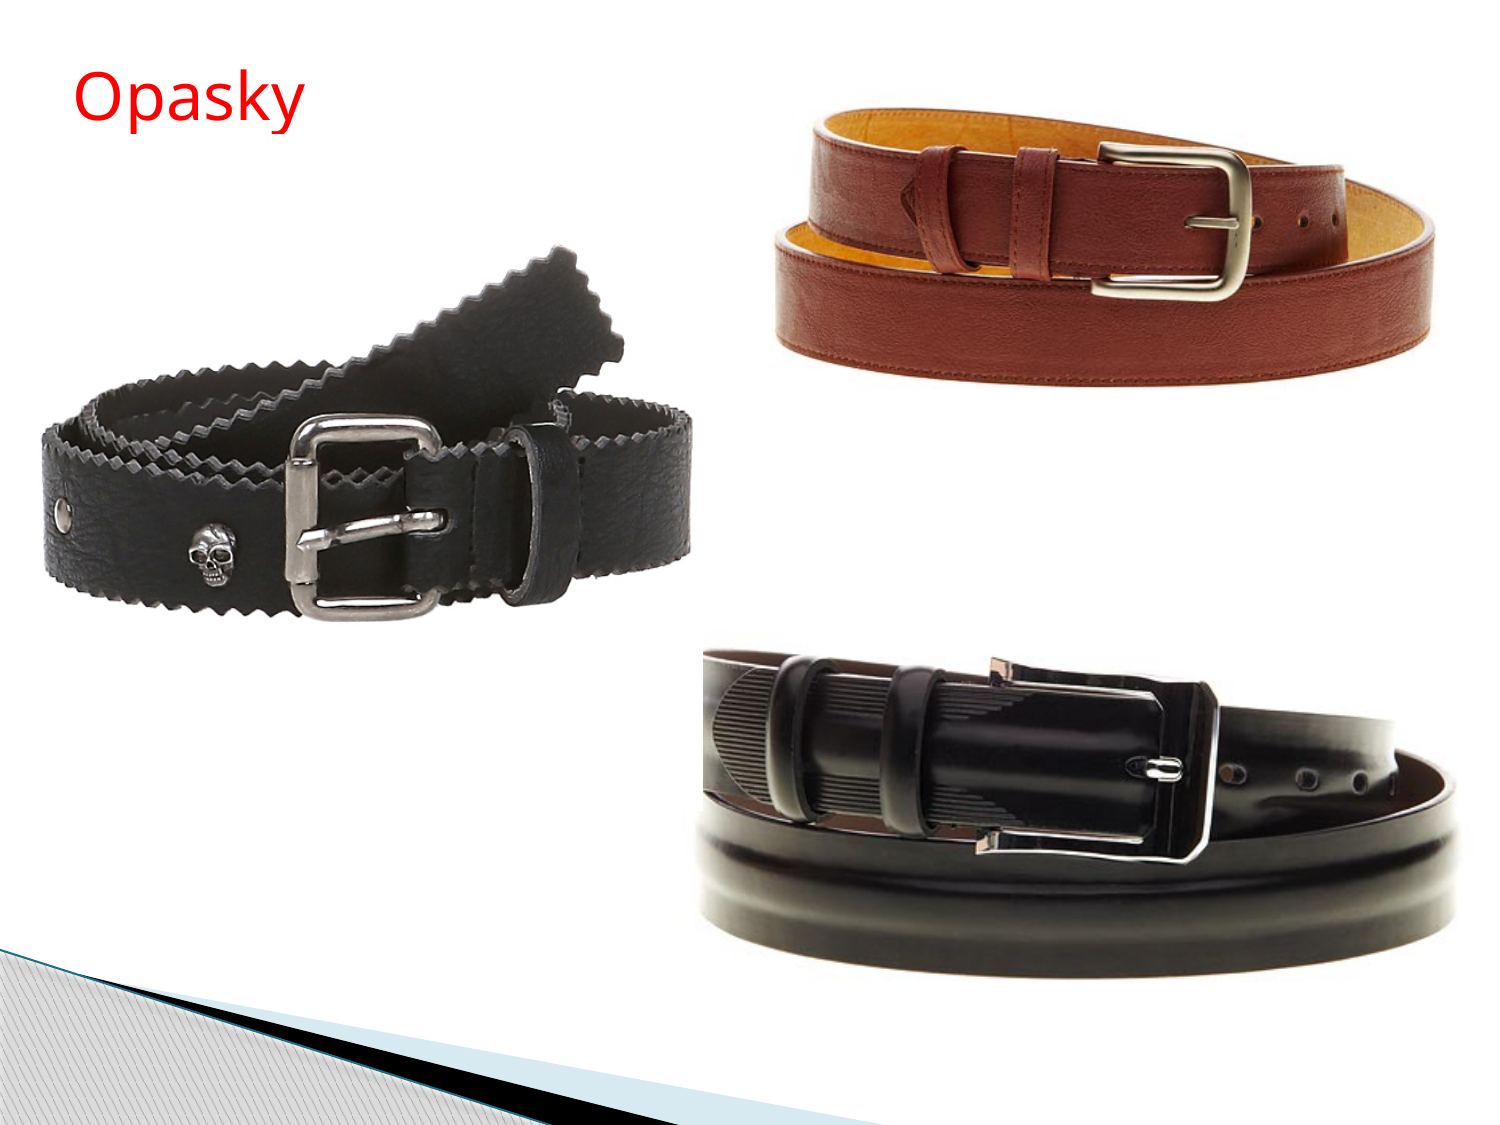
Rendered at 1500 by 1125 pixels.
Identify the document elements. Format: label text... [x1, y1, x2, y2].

picture [26, 134, 1500, 1052]
text_box Opasky [58, 46, 321, 134]
picture [707, 46, 1500, 441]
